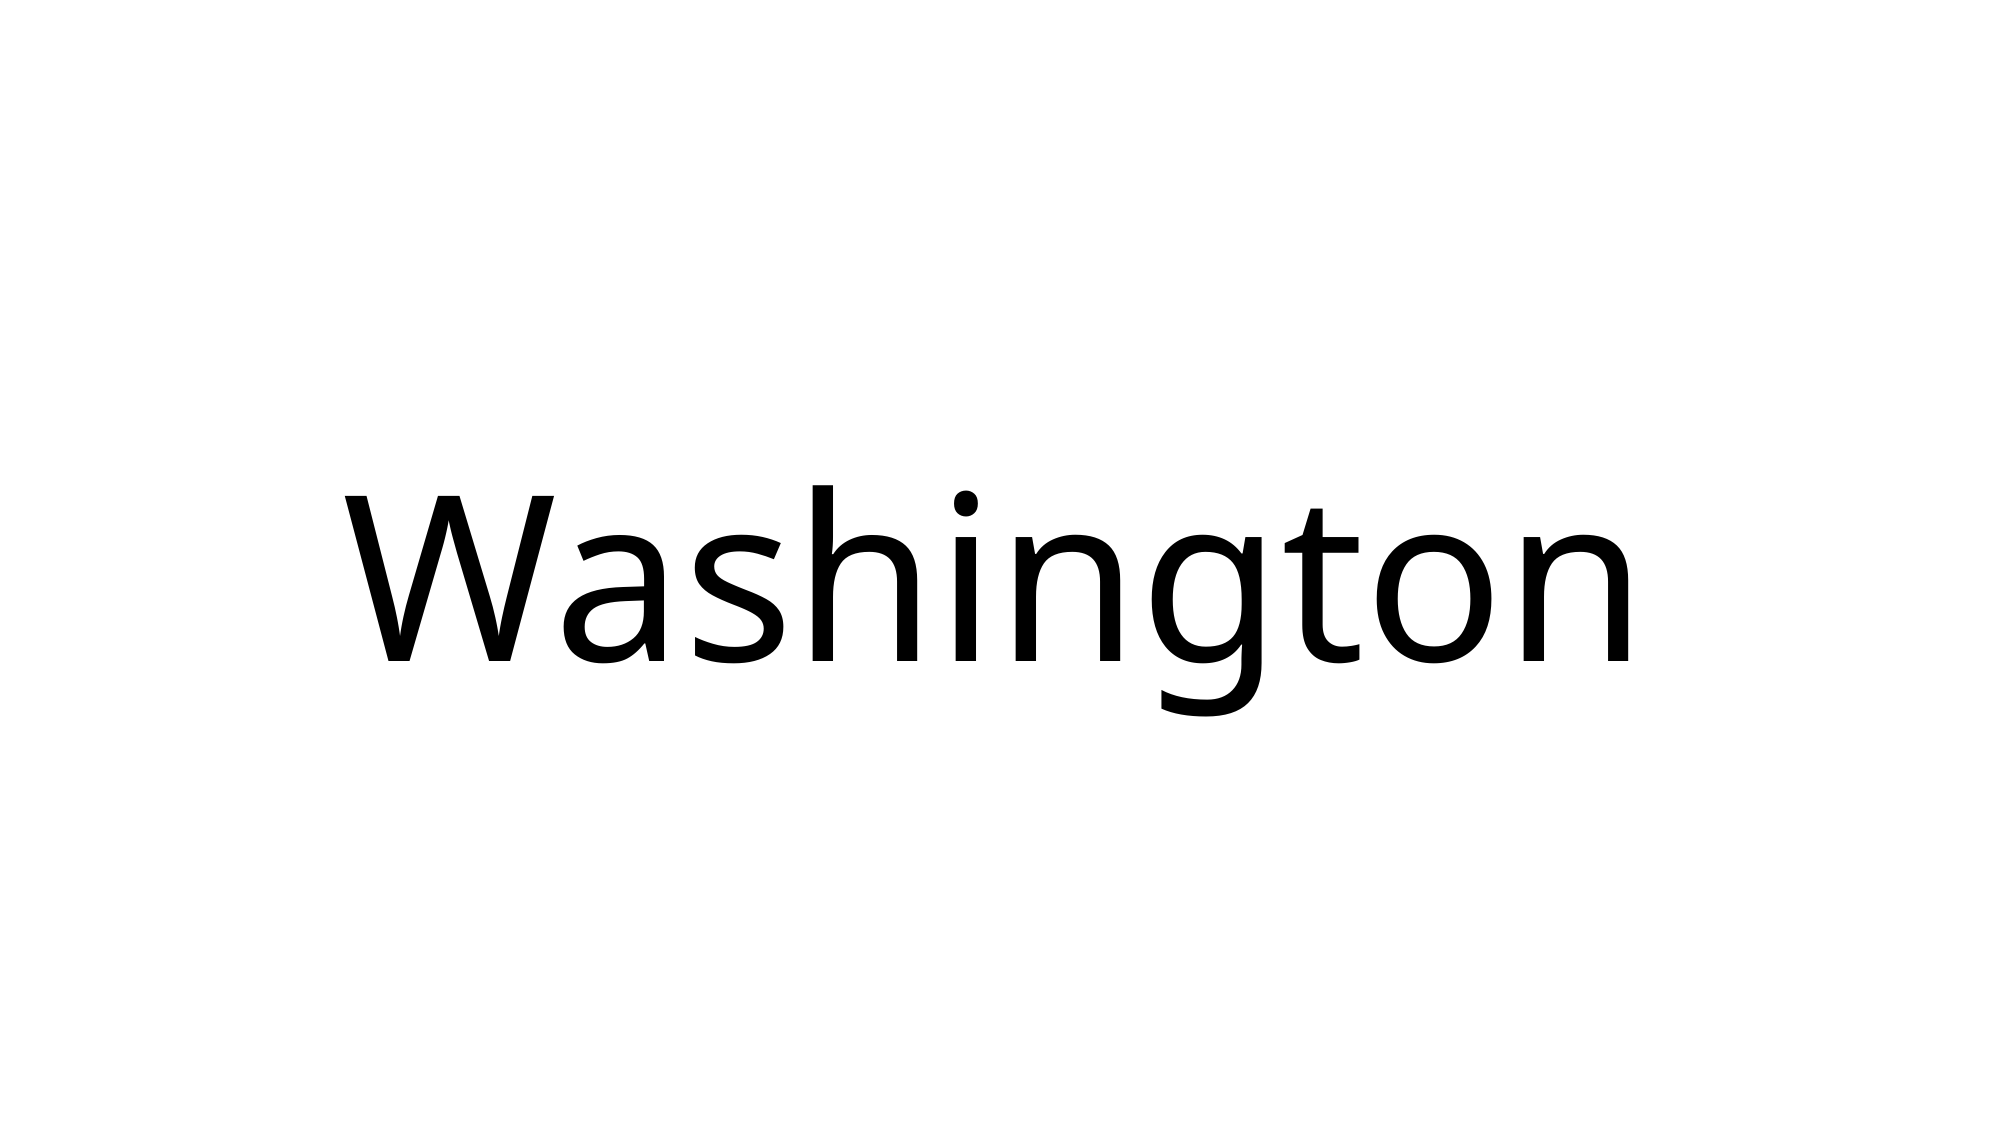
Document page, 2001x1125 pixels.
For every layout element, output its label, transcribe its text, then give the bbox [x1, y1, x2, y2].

title Washington [245, 327, 1746, 720]
